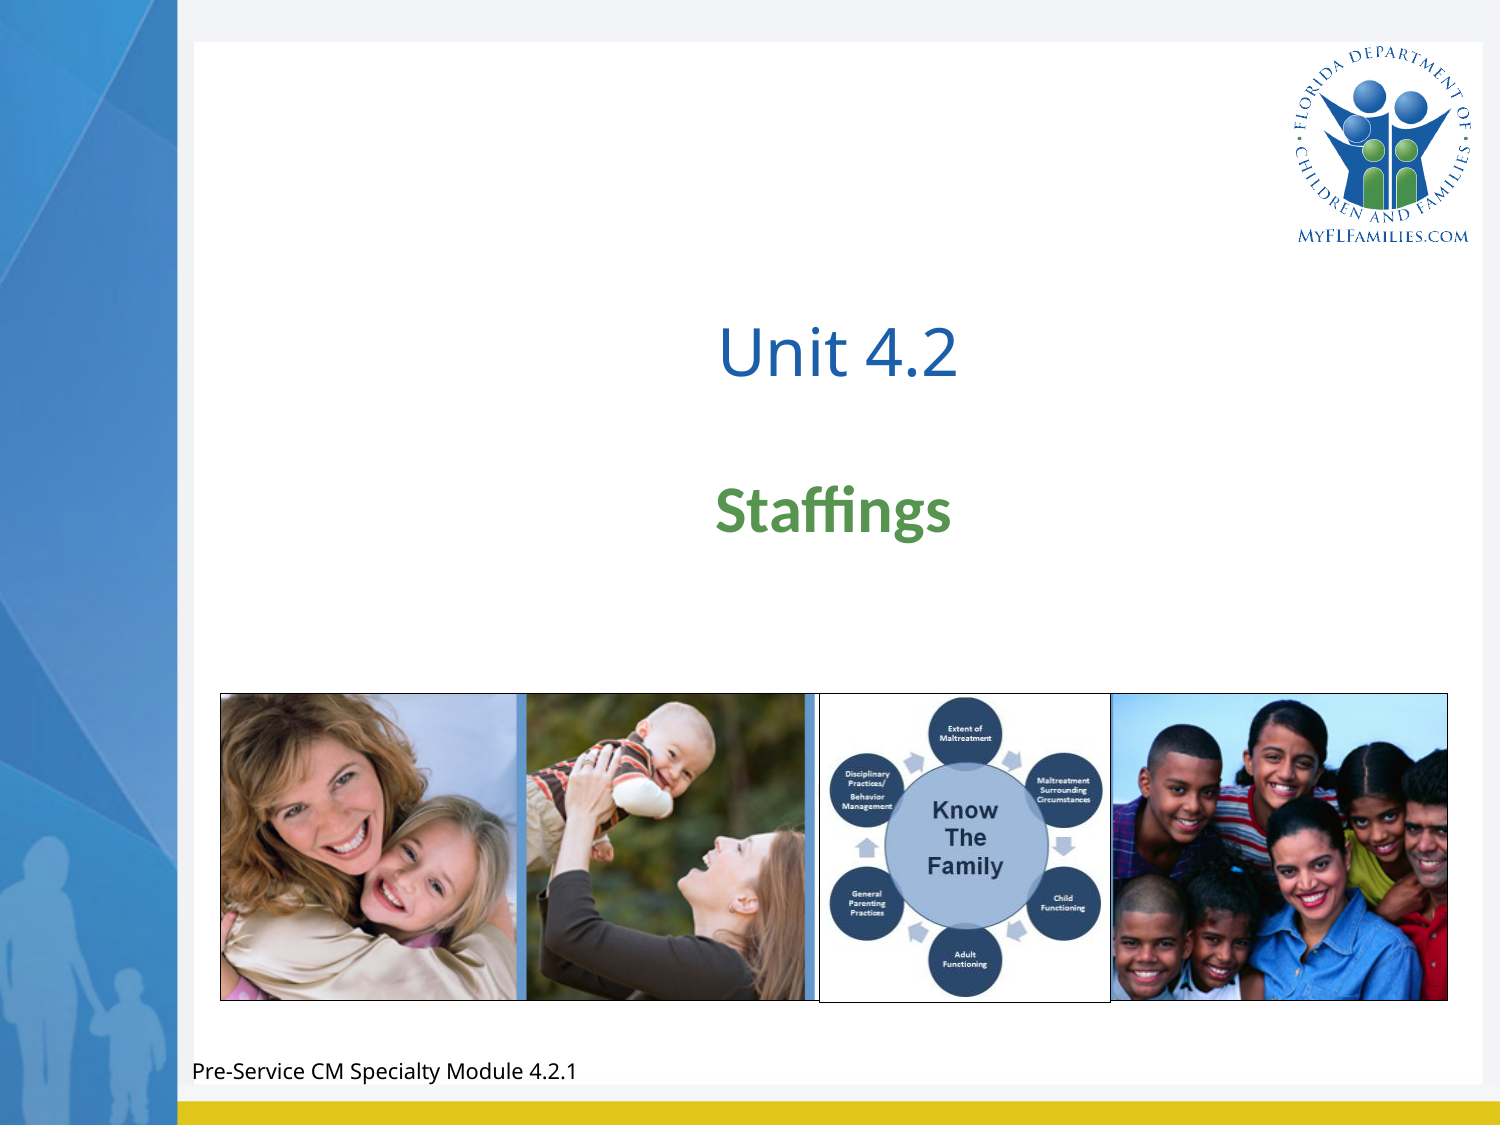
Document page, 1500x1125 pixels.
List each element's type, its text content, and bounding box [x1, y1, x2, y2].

subtitle Staffings [220, 458, 1447, 601]
picture [0, 0, 1500, 1125]
text_box Pre-Service CM Specialty Module 4.2.1 [177, 1050, 626, 1100]
title Unit 4.2 [275, 265, 1402, 435]
